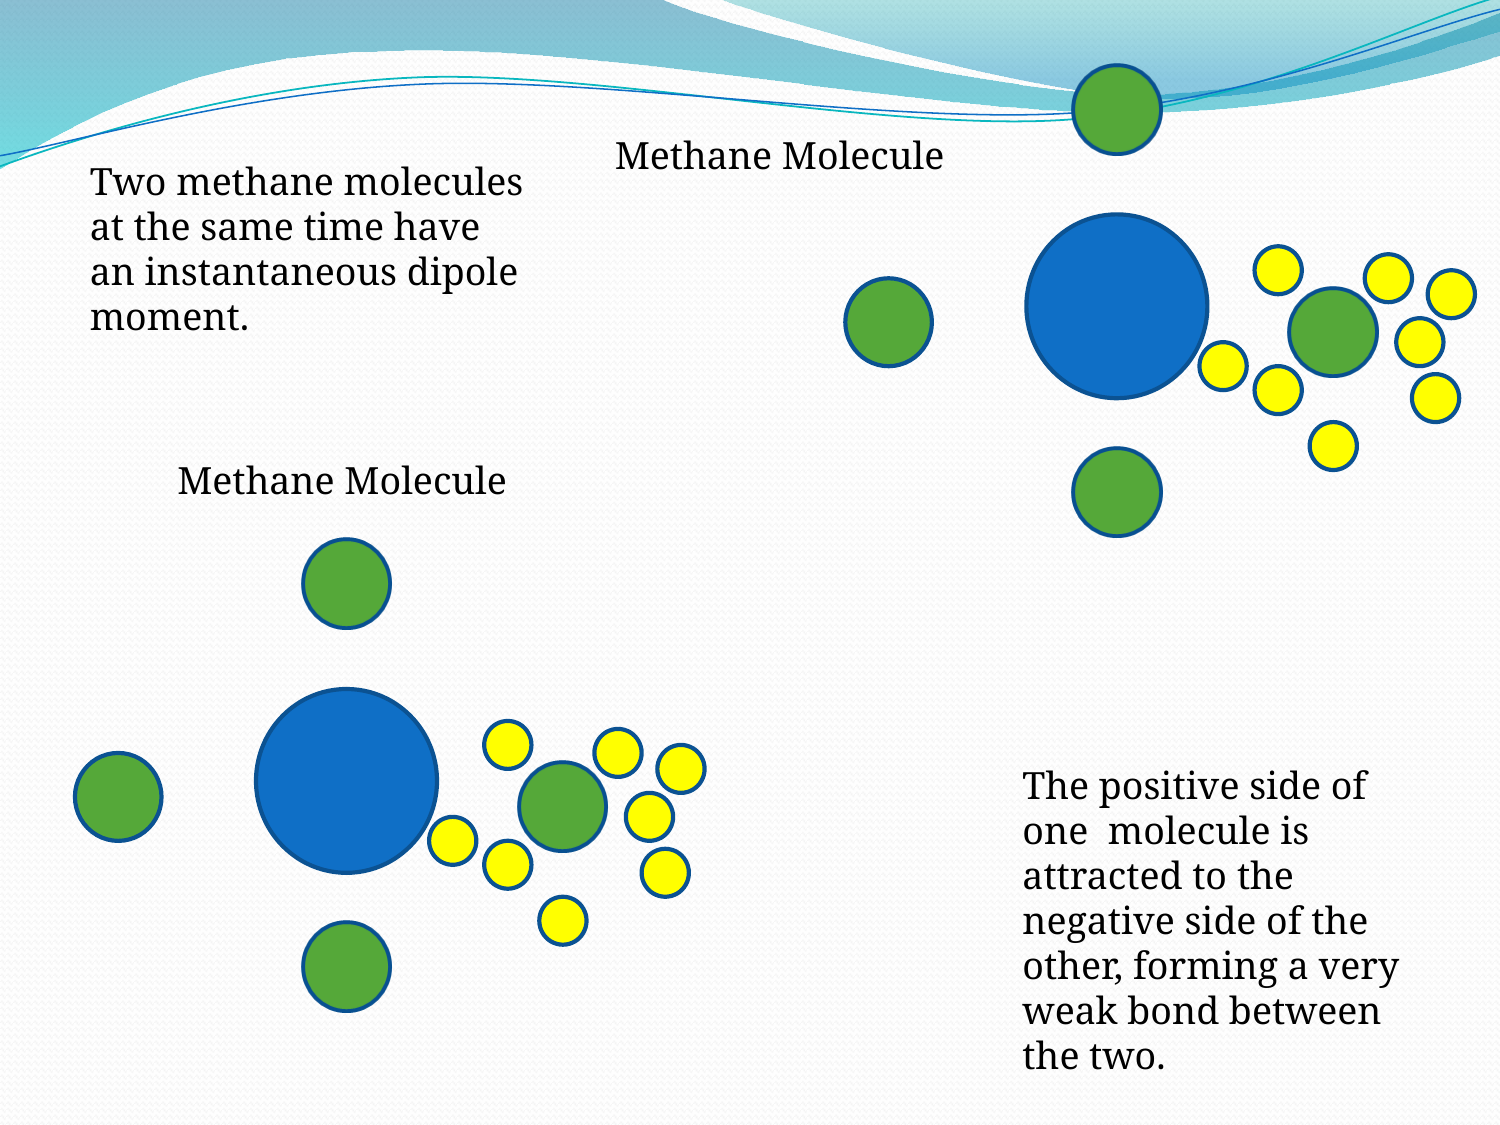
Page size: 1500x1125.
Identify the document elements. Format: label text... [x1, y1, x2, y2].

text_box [74, 537, 705, 1013]
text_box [845, 63, 1476, 539]
text_box Methane Molecule [162, 449, 563, 510]
text_box Two methane molecules at the same time have an instantaneous dipole moment. [75, 150, 551, 346]
text_box The positive side of one molecule is attracted to the negative side of the other, forming a very weak bond between the two. [1007, 754, 1433, 1084]
text_box Methane Molecule [600, 124, 838, 185]
